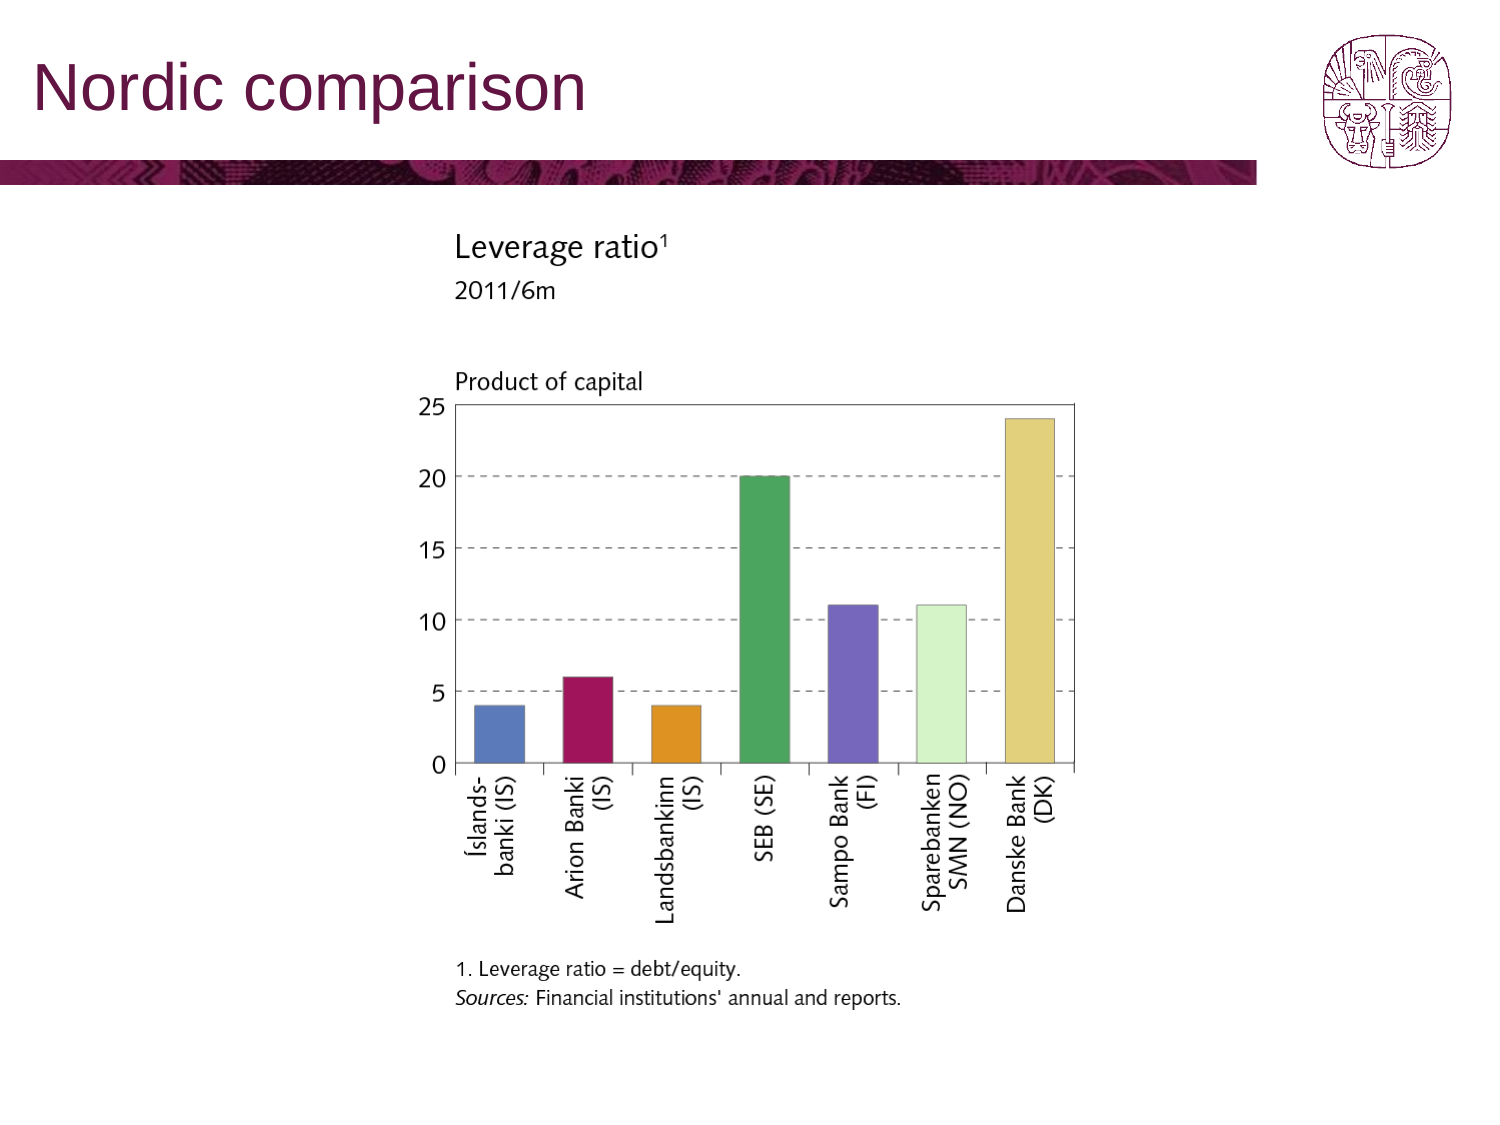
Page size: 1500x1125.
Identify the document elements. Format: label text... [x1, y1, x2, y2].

picture [418, 219, 1076, 1010]
title Nordic comparison [17, 19, 1247, 149]
picture [1316, 31, 1456, 173]
picture [0, 160, 1258, 185]
